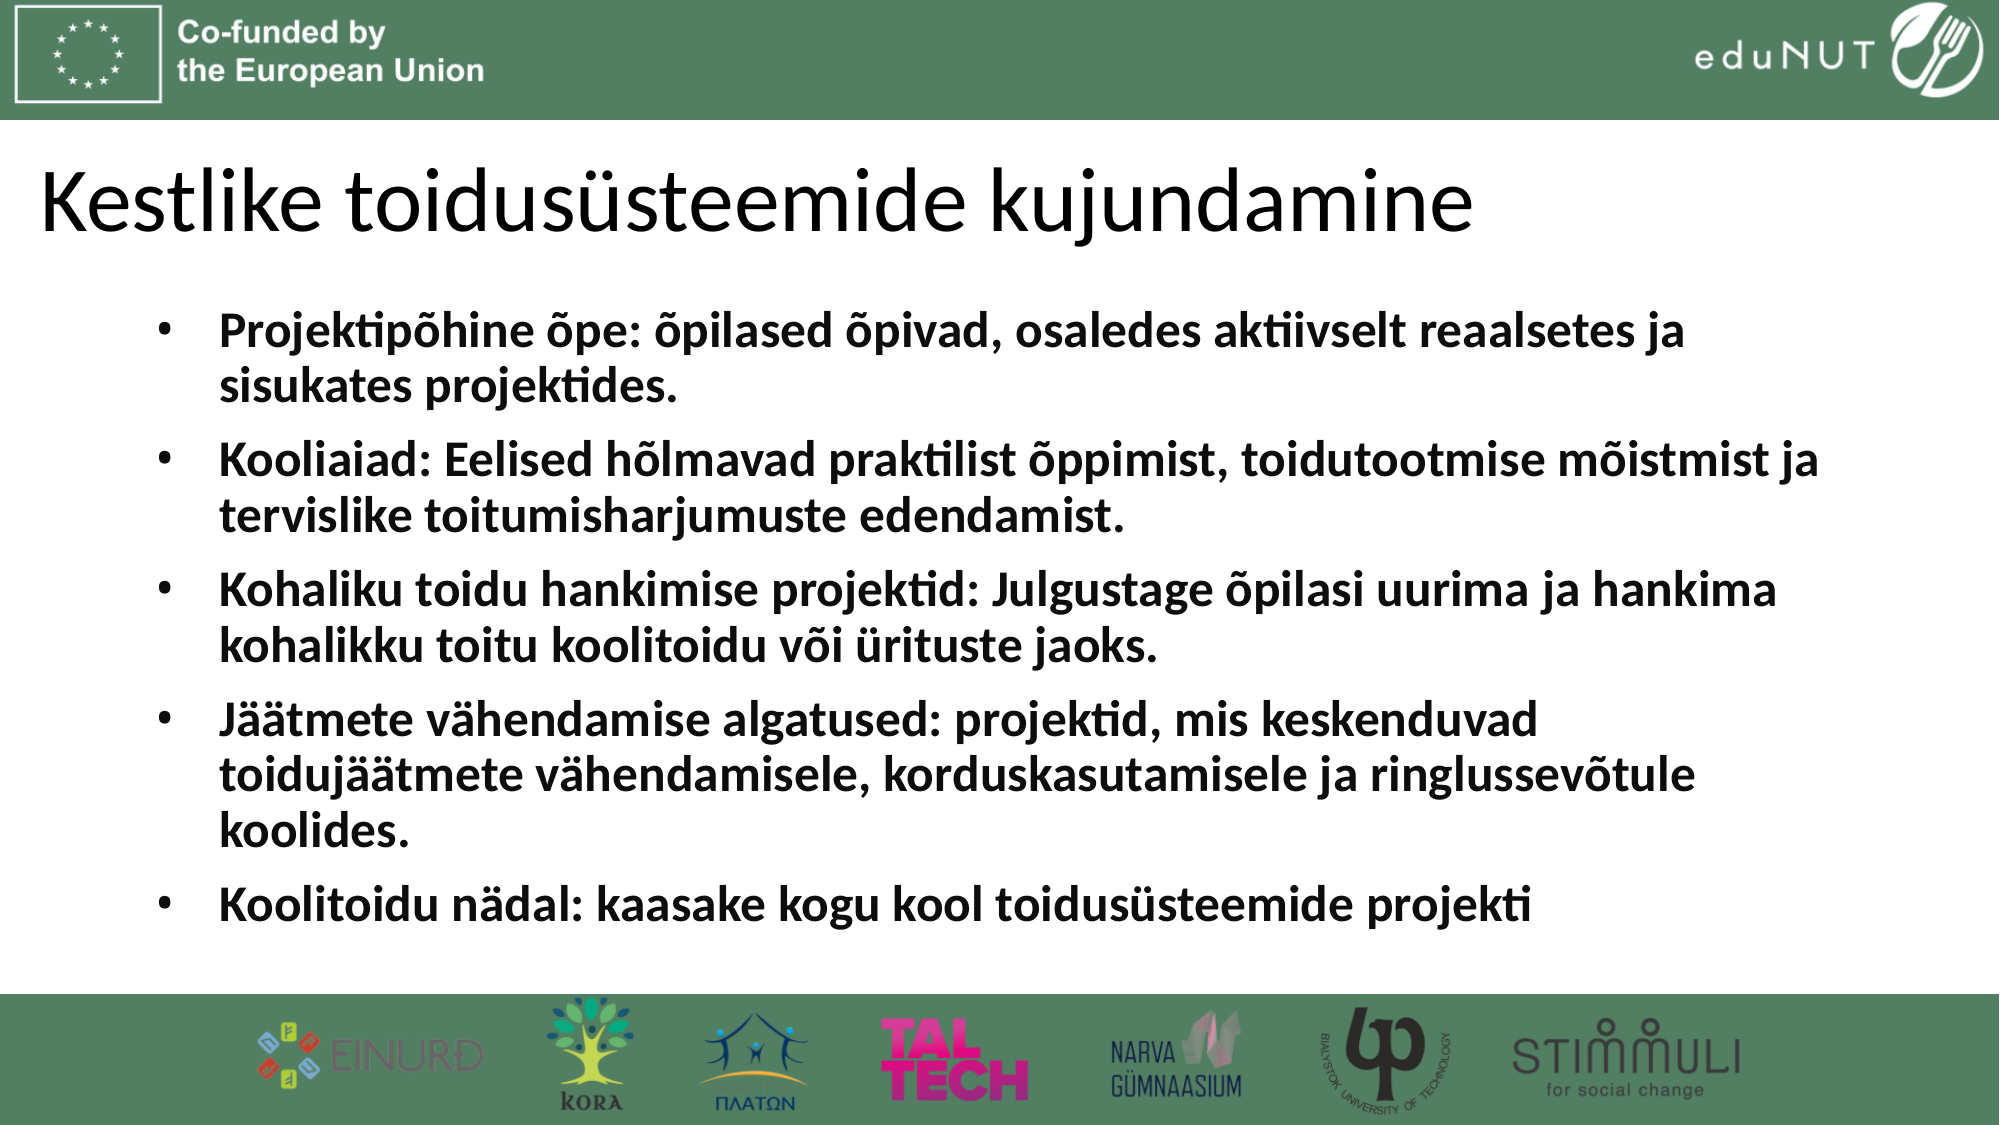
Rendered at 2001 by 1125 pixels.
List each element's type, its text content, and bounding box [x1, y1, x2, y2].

title Kestlike toidusüsteemide kujundamine [32, 0, 1876, 259]
picture [1876, 0, 1999, 120]
picture [0, 994, 1999, 1125]
picture [0, 0, 32, 120]
list Projektipõhine õpe: õpilased õpivad, osaledes aktiivselt reaalsetes ja sisukates projektides. Kooliaiad: Eelised hõlmavad praktilist õppimist, toidutootmise mõistmist ja tervislike toitumisharjumuste edendamist. Kohaliku toidu hankimise projektid: Julgustage õpilasi uurima ja hankima kohalikku toitu koolitoidu või ürituste jaoks. Jäätmete vähendamise algatused: projektid, mis keskenduvad toidujäätmete vähendamisele, korduskasutamisele ja ringlussevõtule koolides. Koolitoidu nädal: kaasake kogu kool toidusüsteemide projekti [137, 295, 1863, 943]
